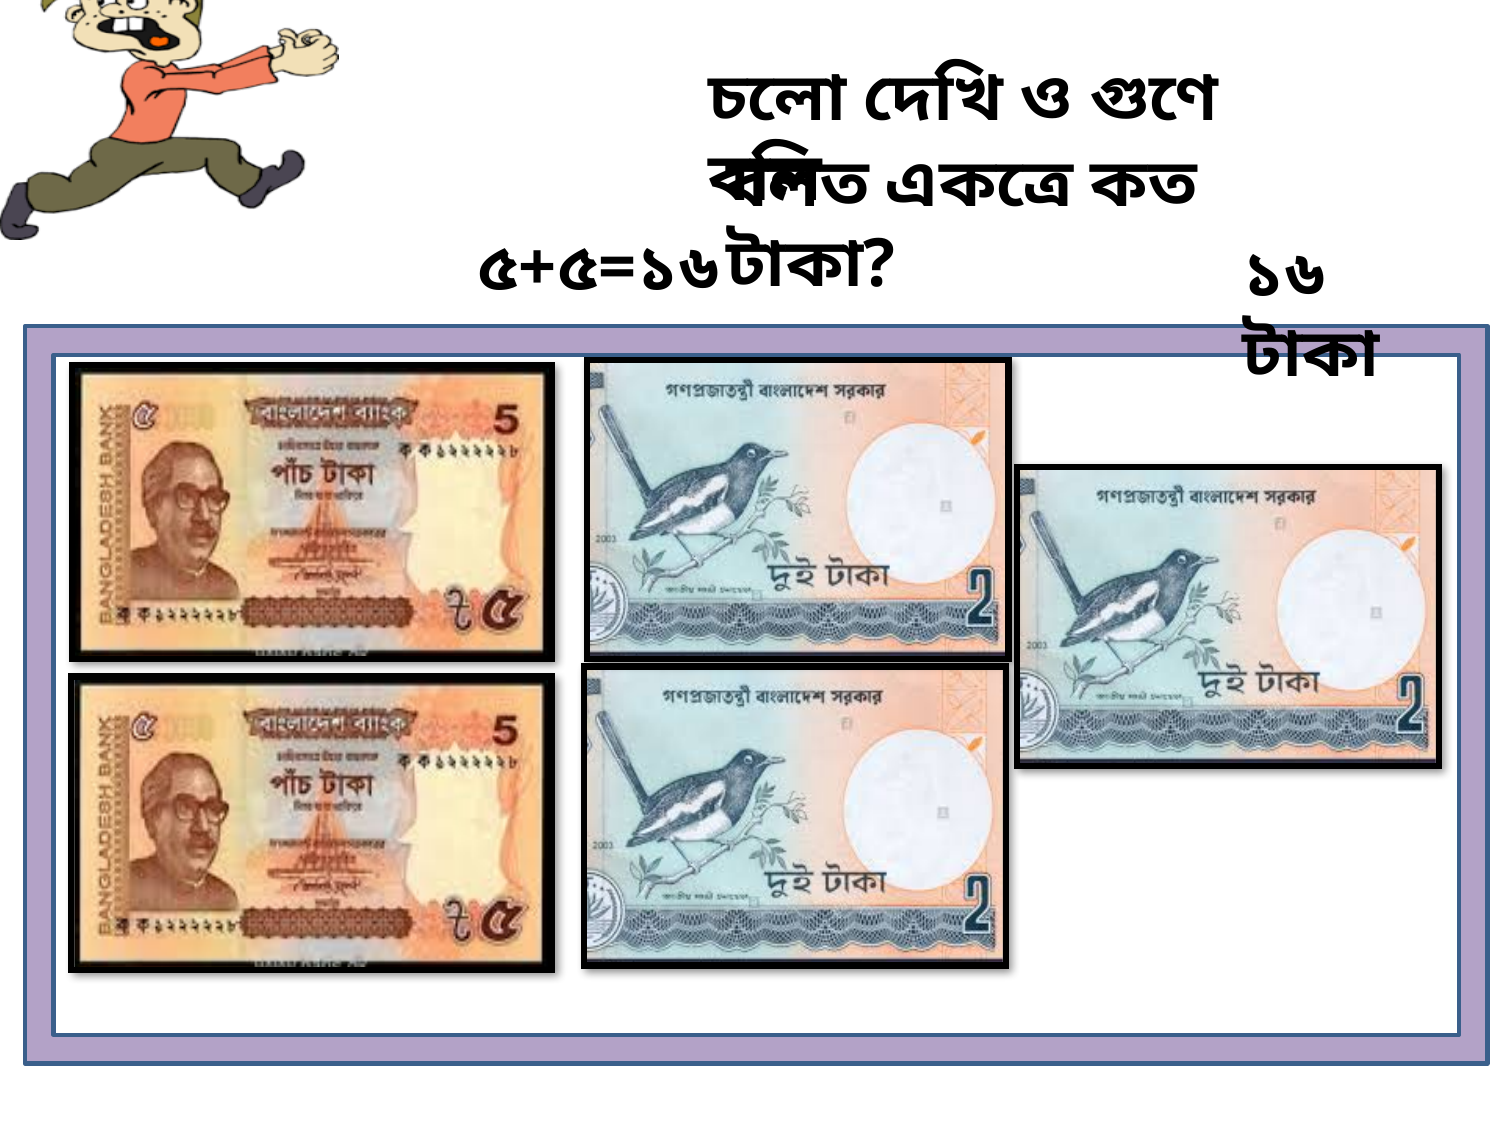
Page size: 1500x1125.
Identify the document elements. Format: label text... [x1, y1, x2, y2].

text_box ১৬ টাকা [1227, 222, 1475, 398]
text_box বলত একত্রে কত টাকা? [711, 132, 1375, 308]
text_box [23, 324, 1490, 1066]
text_box চলো দেখি ও গুণে বলি [693, 46, 1282, 216]
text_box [74, 362, 1437, 968]
text_box ৫+৫=১৬ [462, 216, 1050, 312]
picture [0, 0, 340, 240]
